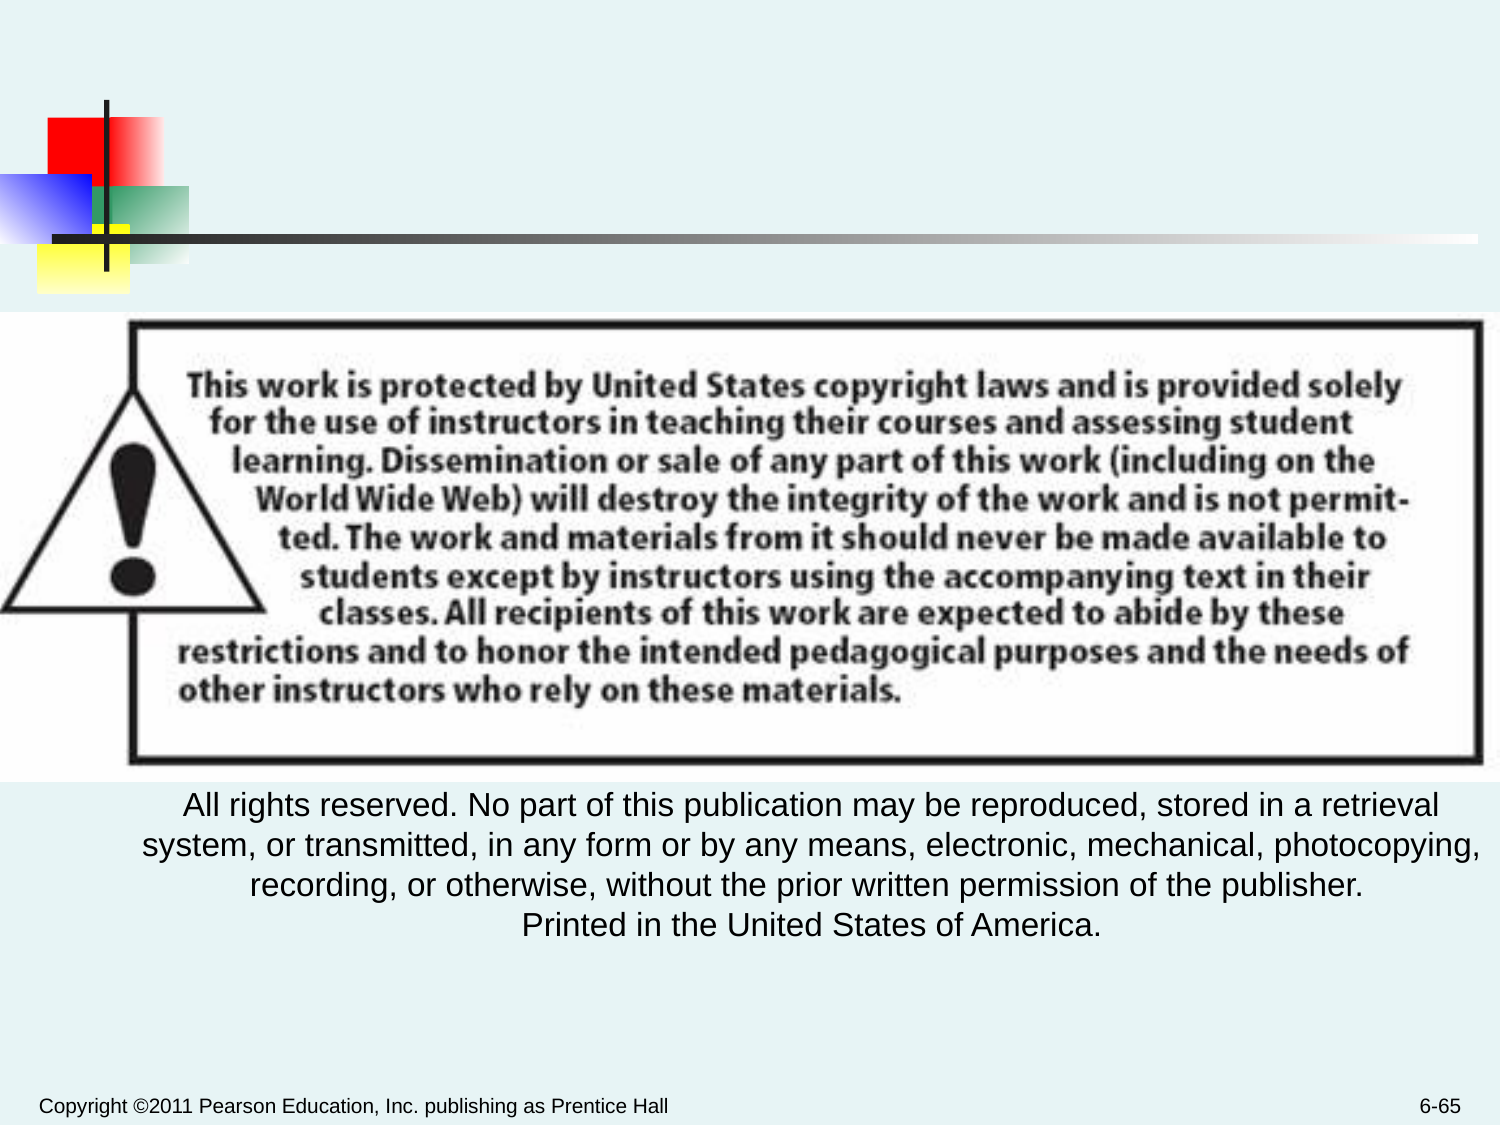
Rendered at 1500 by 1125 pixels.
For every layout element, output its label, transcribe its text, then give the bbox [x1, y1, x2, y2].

slide_number 6-65 [1124, 1071, 1476, 1125]
footer Copyright ©2011 Pearson Education, Inc. publishing as Prentice Hall [24, 1071, 788, 1125]
text_box All rights reserved. No part of this publication may be reproduced, stored in a retrieval system, or transmitted, in any form or by any means, electronic, mechanical, photocopying, recording, or otherwise, without the prior written permission of the publisher. Printed in the United States of America. [125, 789, 1500, 950]
picture [0, 312, 1500, 782]
